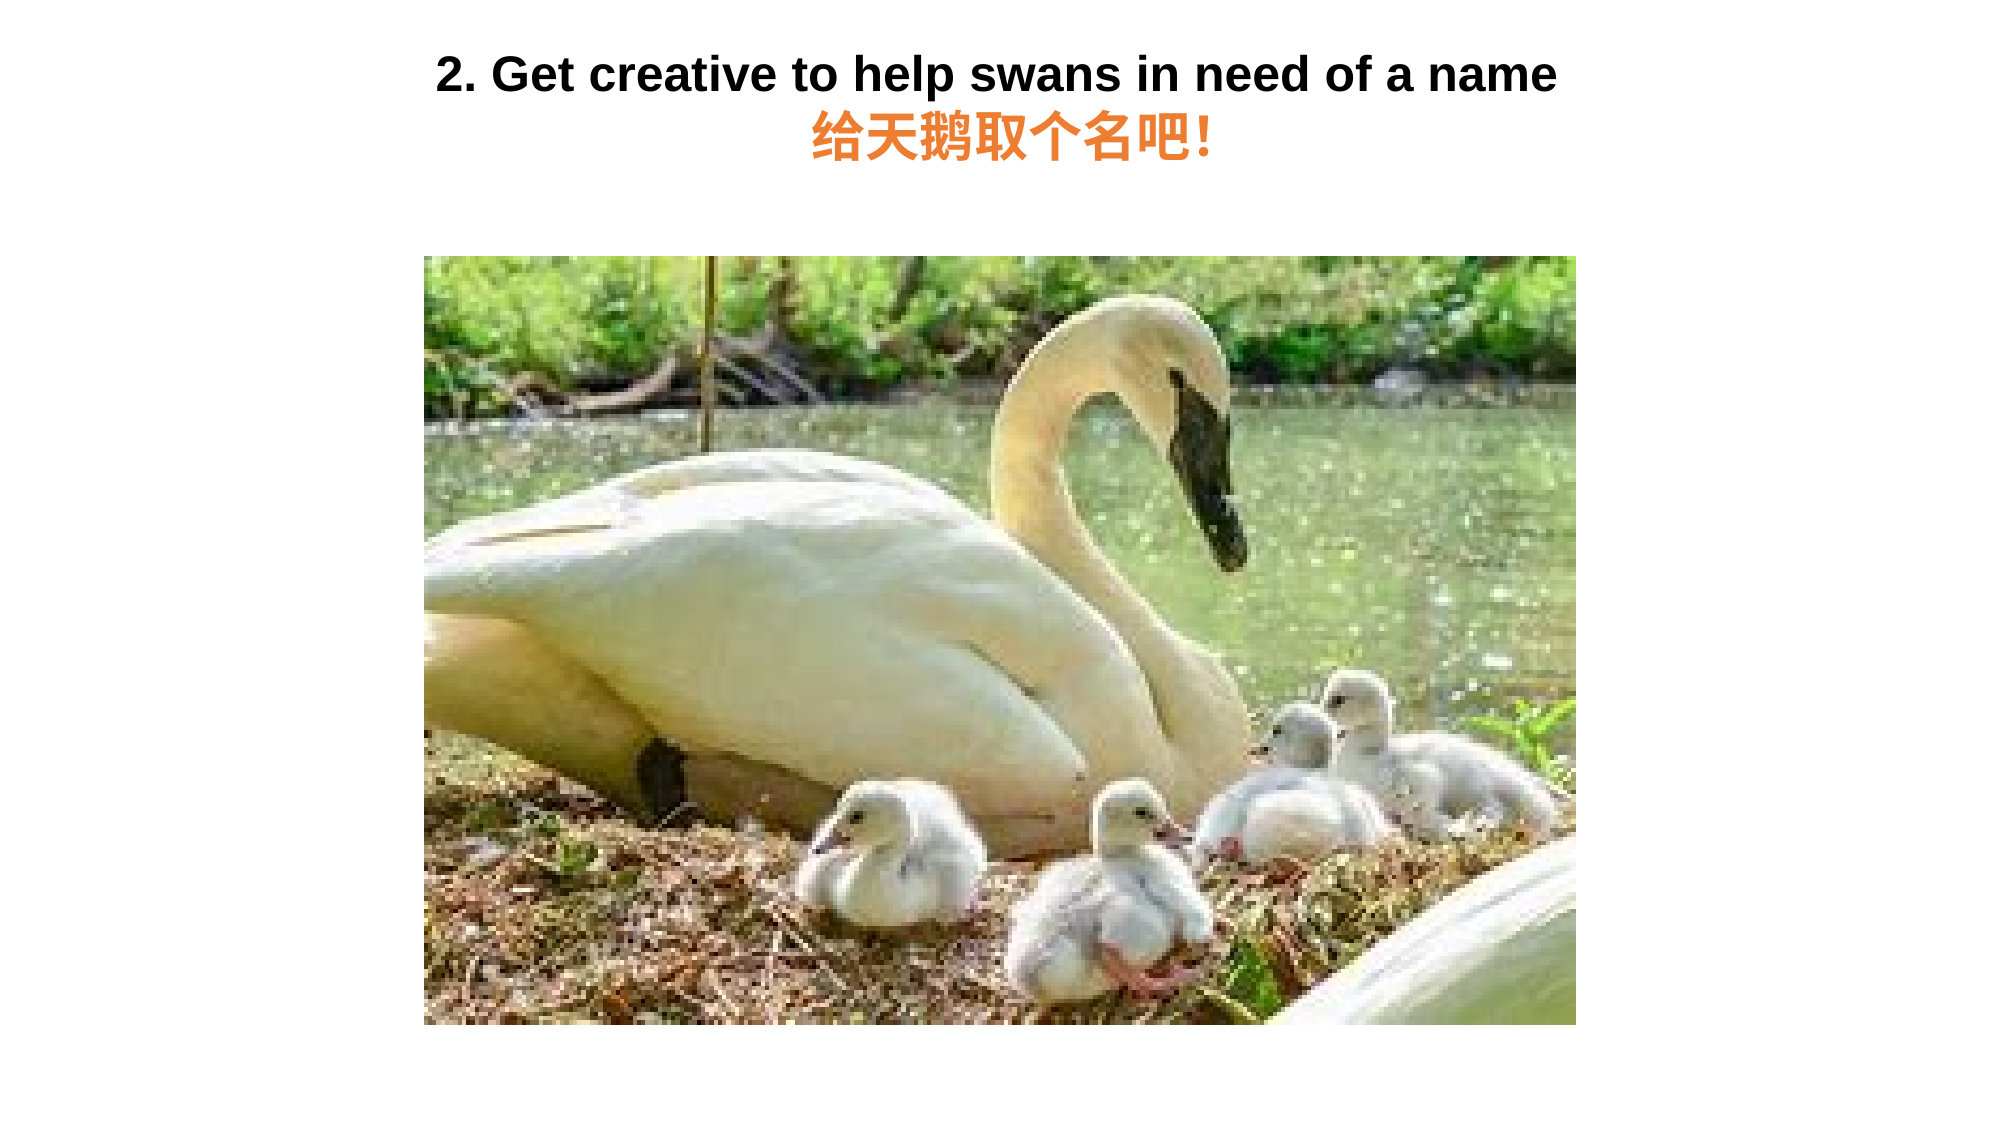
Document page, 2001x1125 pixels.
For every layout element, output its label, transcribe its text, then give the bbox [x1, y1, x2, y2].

text_box 2. Get creative to help swans in need of a name 给天鹅取个名吧！ [420, 34, 1636, 175]
picture [424, 256, 1576, 1025]
